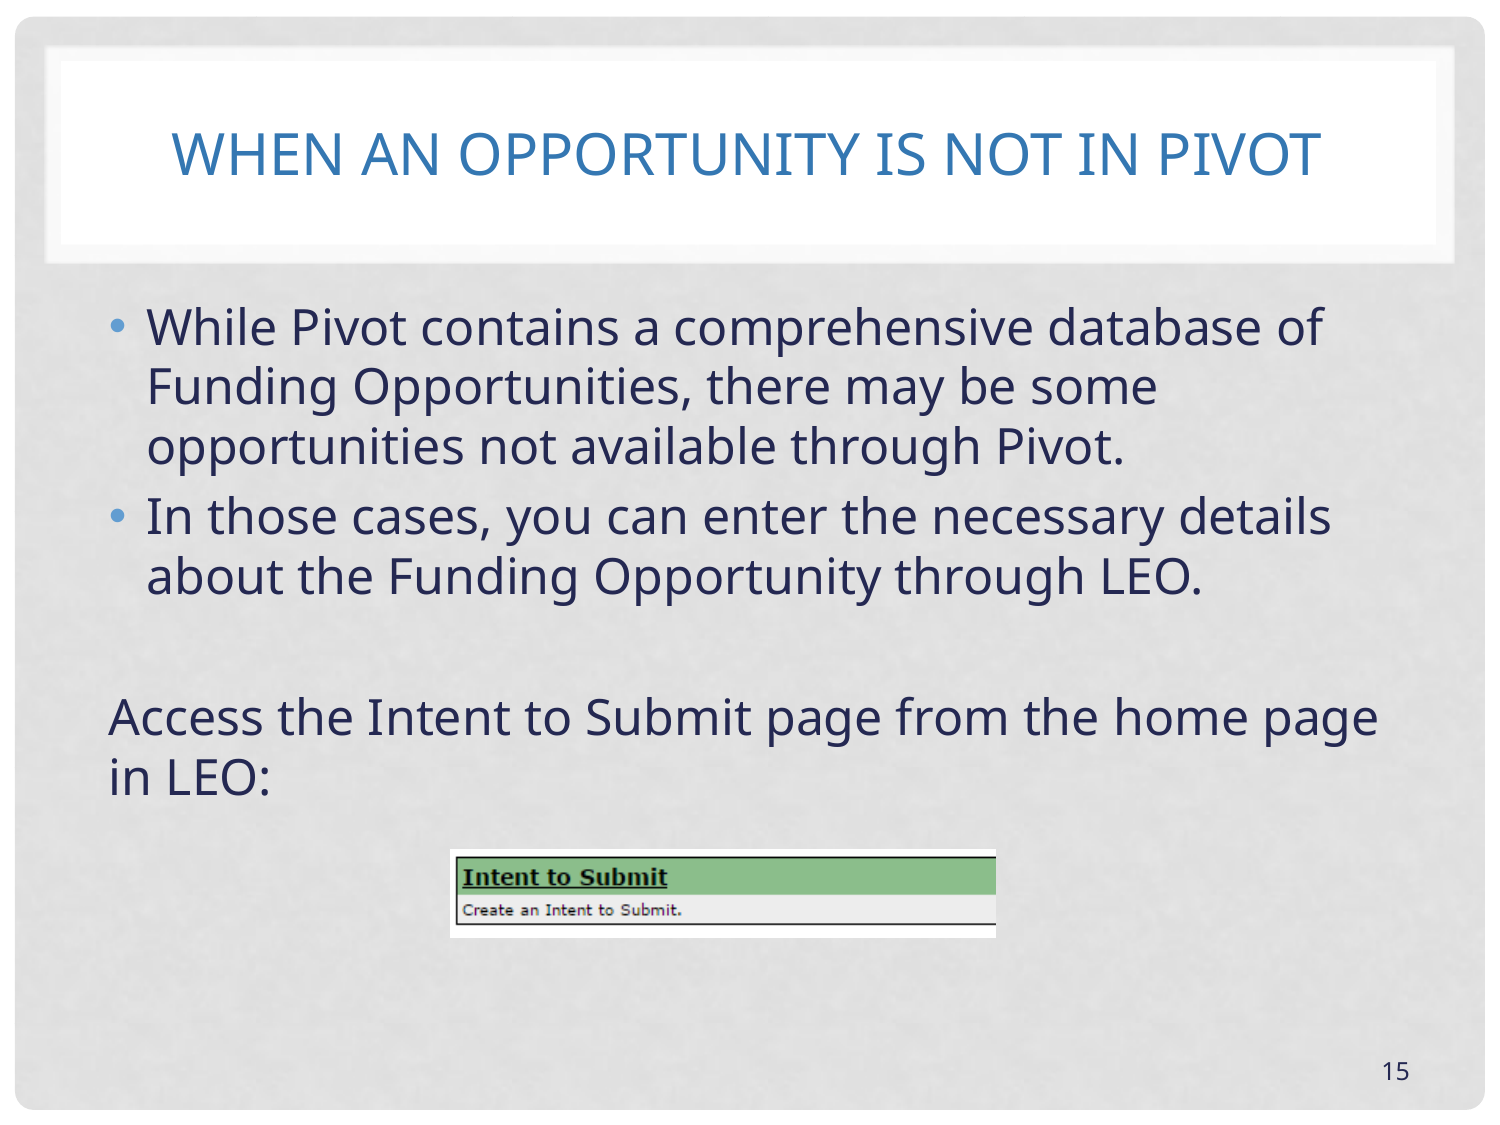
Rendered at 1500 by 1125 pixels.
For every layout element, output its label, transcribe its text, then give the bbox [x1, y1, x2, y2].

slide_number 15 [1074, 1042, 1425, 1103]
picture [449, 849, 996, 938]
list While Pivot contains a comprehensive database of Funding Opportunities, there may be some opportunities not available through Pivot. In those cases, you can enter the necessary details about the Funding Opportunity through LEO. Access the Intent to Submit page from the home page in LEO: [75, 287, 1425, 1005]
title When an Opportunity Is nOt In Pivot [69, 66, 1425, 238]
